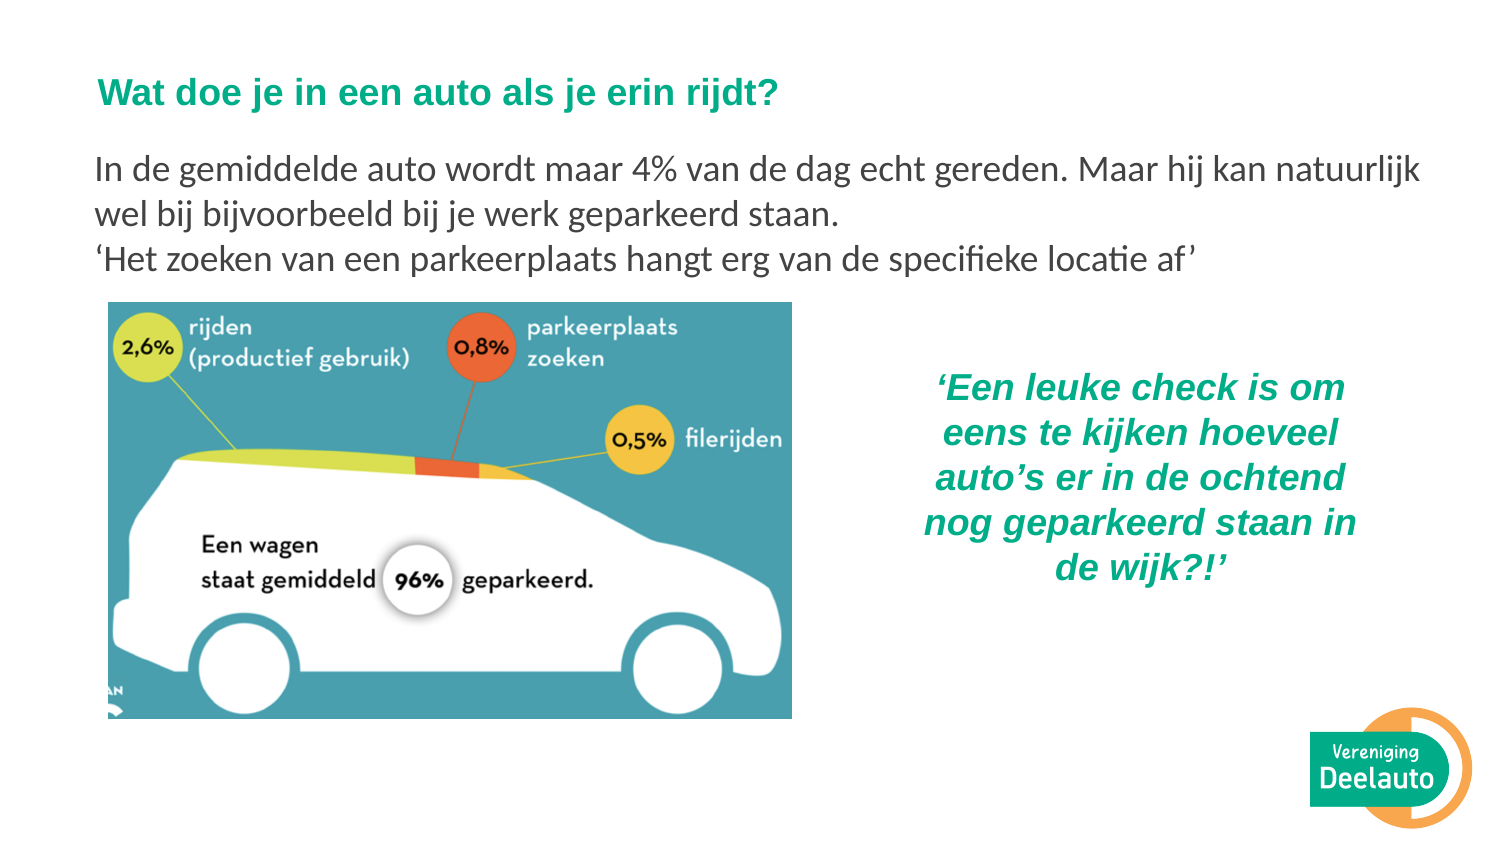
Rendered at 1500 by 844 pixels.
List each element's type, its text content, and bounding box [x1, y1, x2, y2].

text_box In de gemiddelde auto wordt maar 4% van de dag echt gereden. Maar hij kan natuurlijk wel bij bijvoorbeeld bij je werk geparkeerd staan. ‘Het zoeken van een parkeerplaats hangt erg van de specifieke locatie af’ [79, 128, 1466, 294]
text_box Wat doe je in een auto als je erin rijdt? [82, 52, 980, 128]
picture [1309, 683, 1480, 844]
text_box ‘Een leuke check is om eens te kijken hoeveel auto’s er in de ochtend nog geparkeerd staan in de wijk?!’ [897, 348, 1384, 603]
picture [108, 302, 792, 719]
